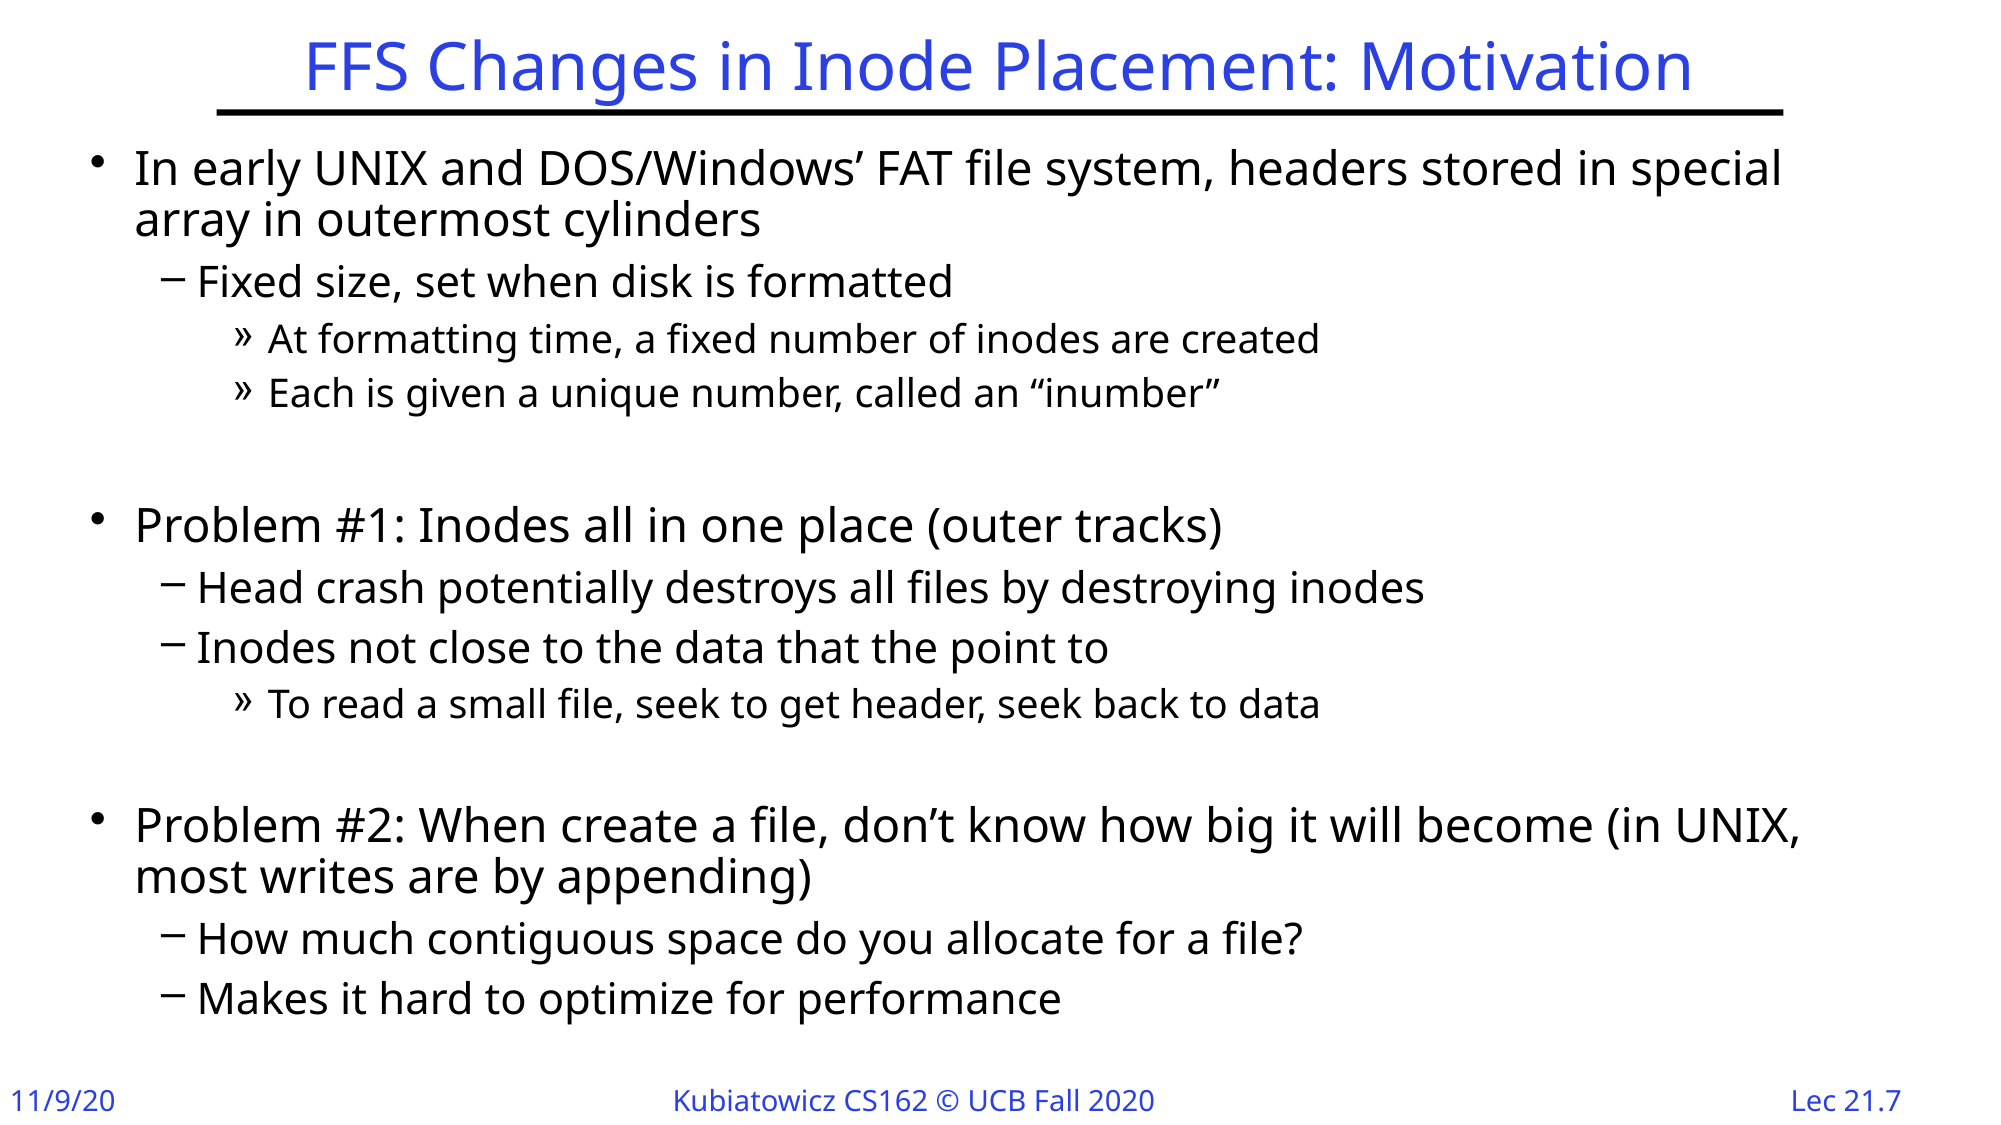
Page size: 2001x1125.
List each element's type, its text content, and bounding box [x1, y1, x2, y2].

list In early UNIX and DOS/Windows’ FAT file system, headers stored in special array in outermost cylinders Fixed size, set when disk is formatted At formatting time, a fixed number of inodes are created Each is given a unique number, called an “inumber” Problem #1: Inodes all in one place (outer tracks) Head crash potentially destroys all files by destroying inodes Inodes not close to the data that the point to To read a small file, seek to get header, seek back to data Problem #2: When create a file, don’t know how big it will become (in UNIX, most writes are by appending) How much contiguous space do you allocate for a file? Makes it hard to optimize for performance [75, 137, 1888, 1038]
title FFS Changes in Inode Placement: Motivation [216, 24, 1784, 113]
